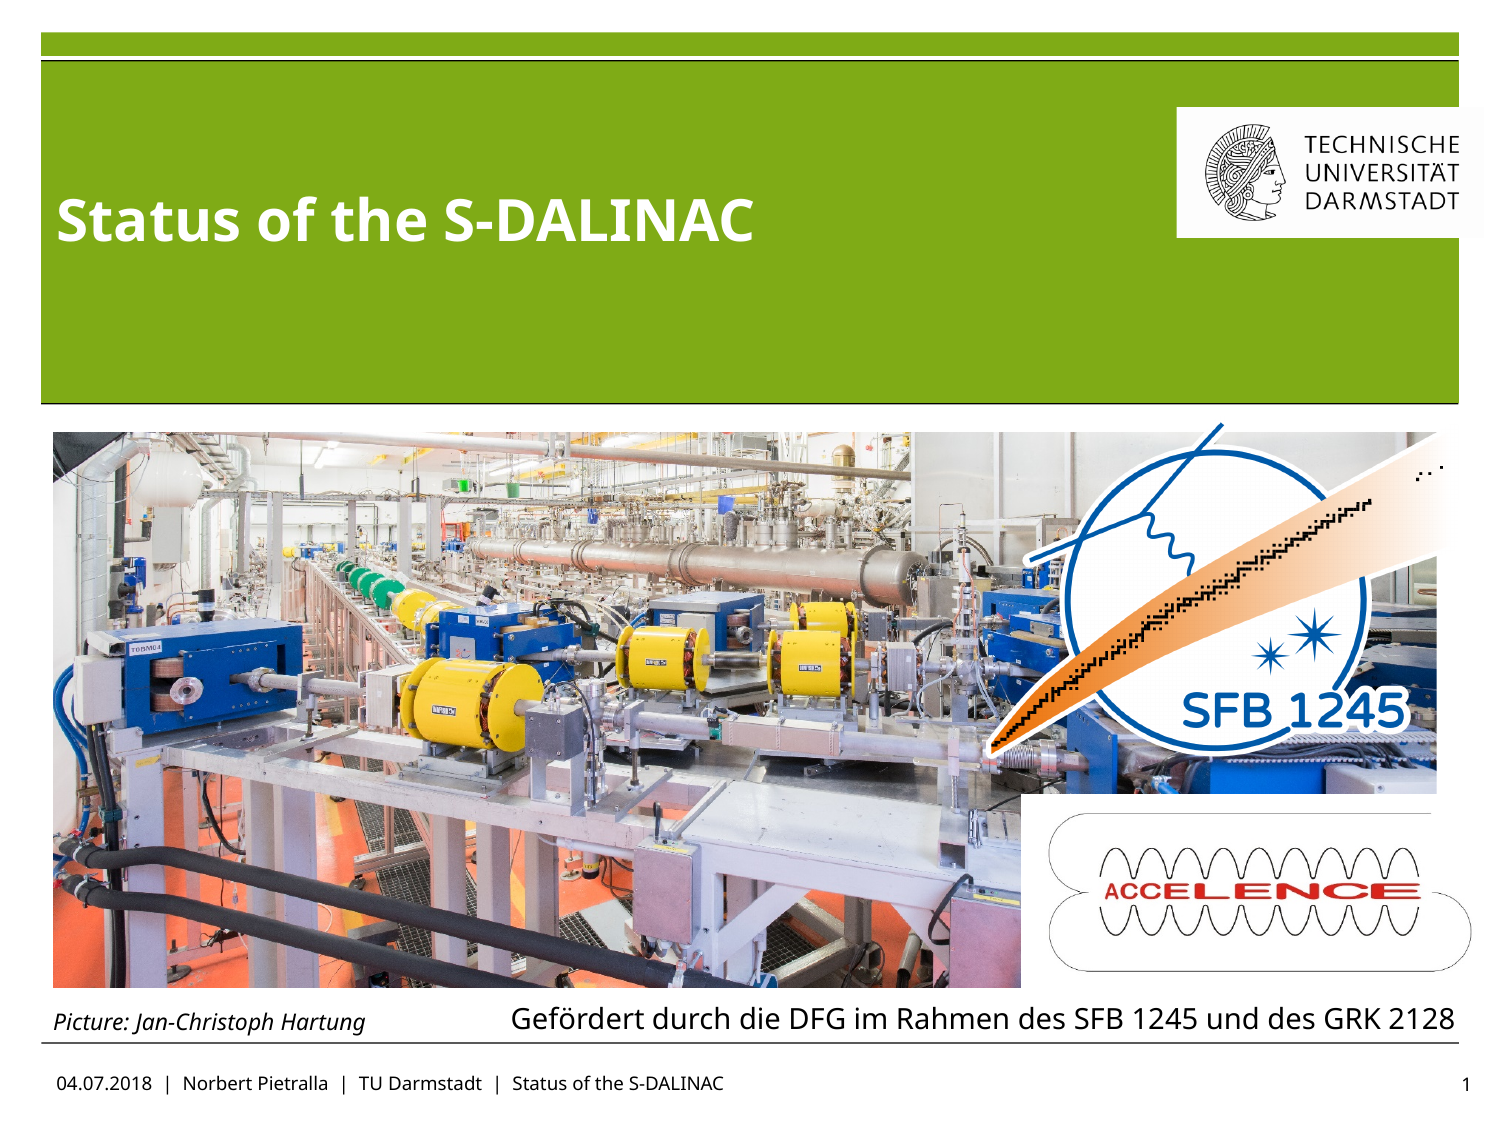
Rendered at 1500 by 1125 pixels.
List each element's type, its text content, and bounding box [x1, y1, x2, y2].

text_box Gefördert durch die DFG im Rahmen des SFB 1245 und des GRK 2128 [395, 996, 1471, 1043]
title Status of the S-DALINAC [56, 148, 1147, 287]
text_box Picture: Jan-Christoph Hartung [53, 999, 455, 1057]
picture [1176, 83, 1500, 238]
picture [52, 416, 1500, 988]
